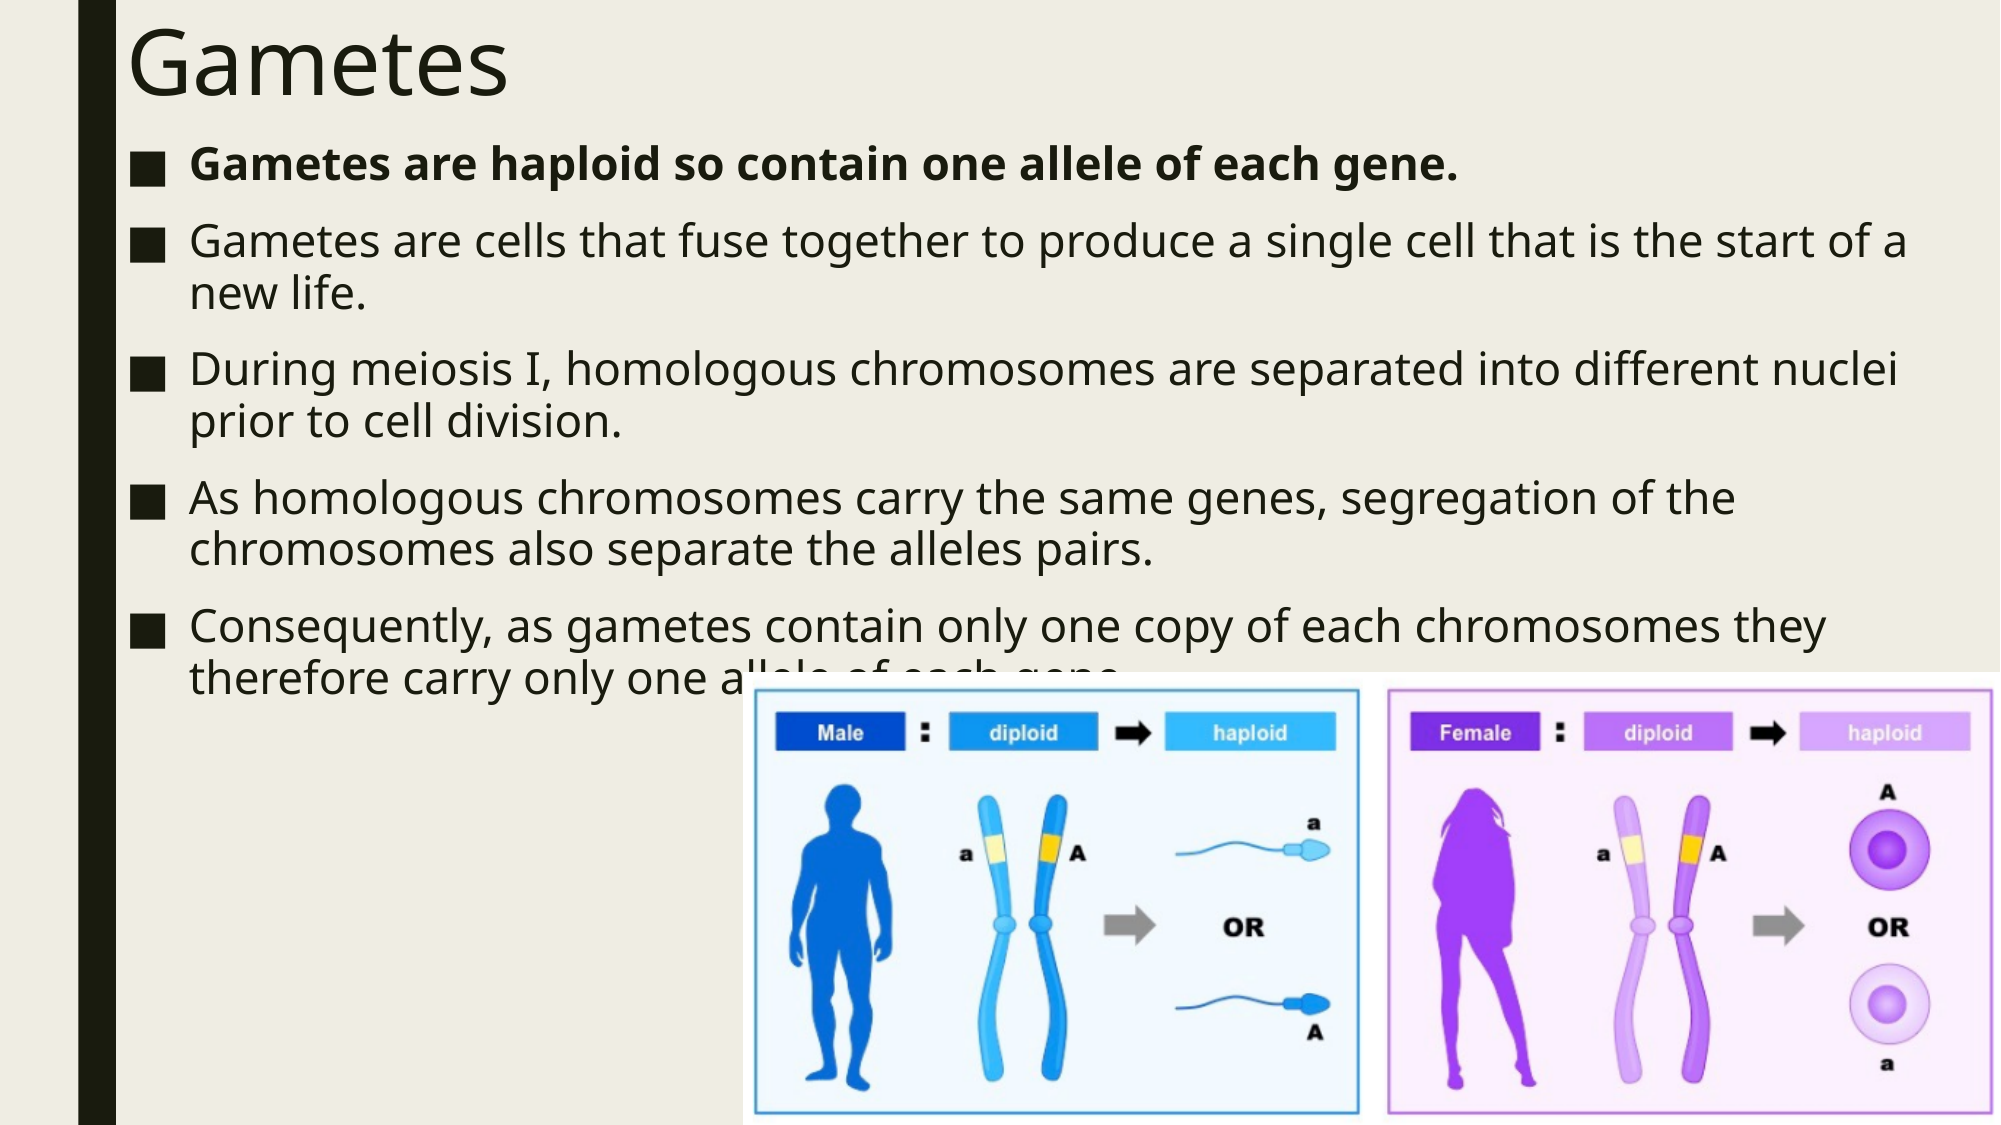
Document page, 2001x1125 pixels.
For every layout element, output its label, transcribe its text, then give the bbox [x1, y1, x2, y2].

picture [743, 672, 2000, 1125]
title Gametes [110, 10, 1686, 131]
list Gametes are haploid so contain one allele of each gene. Gametes are cells that fuse together to produce a single cell that is the start of a new life. During meiosis I, homologous chromosomes are separated into different nuclei prior to cell division. As homologous chromosomes carry the same genes, segregation of the chromosomes also separate the alleles pairs. Consequently, as gametes contain only one copy of each chromosomes they therefore carry only one allele of each gene. [110, 131, 1974, 720]
